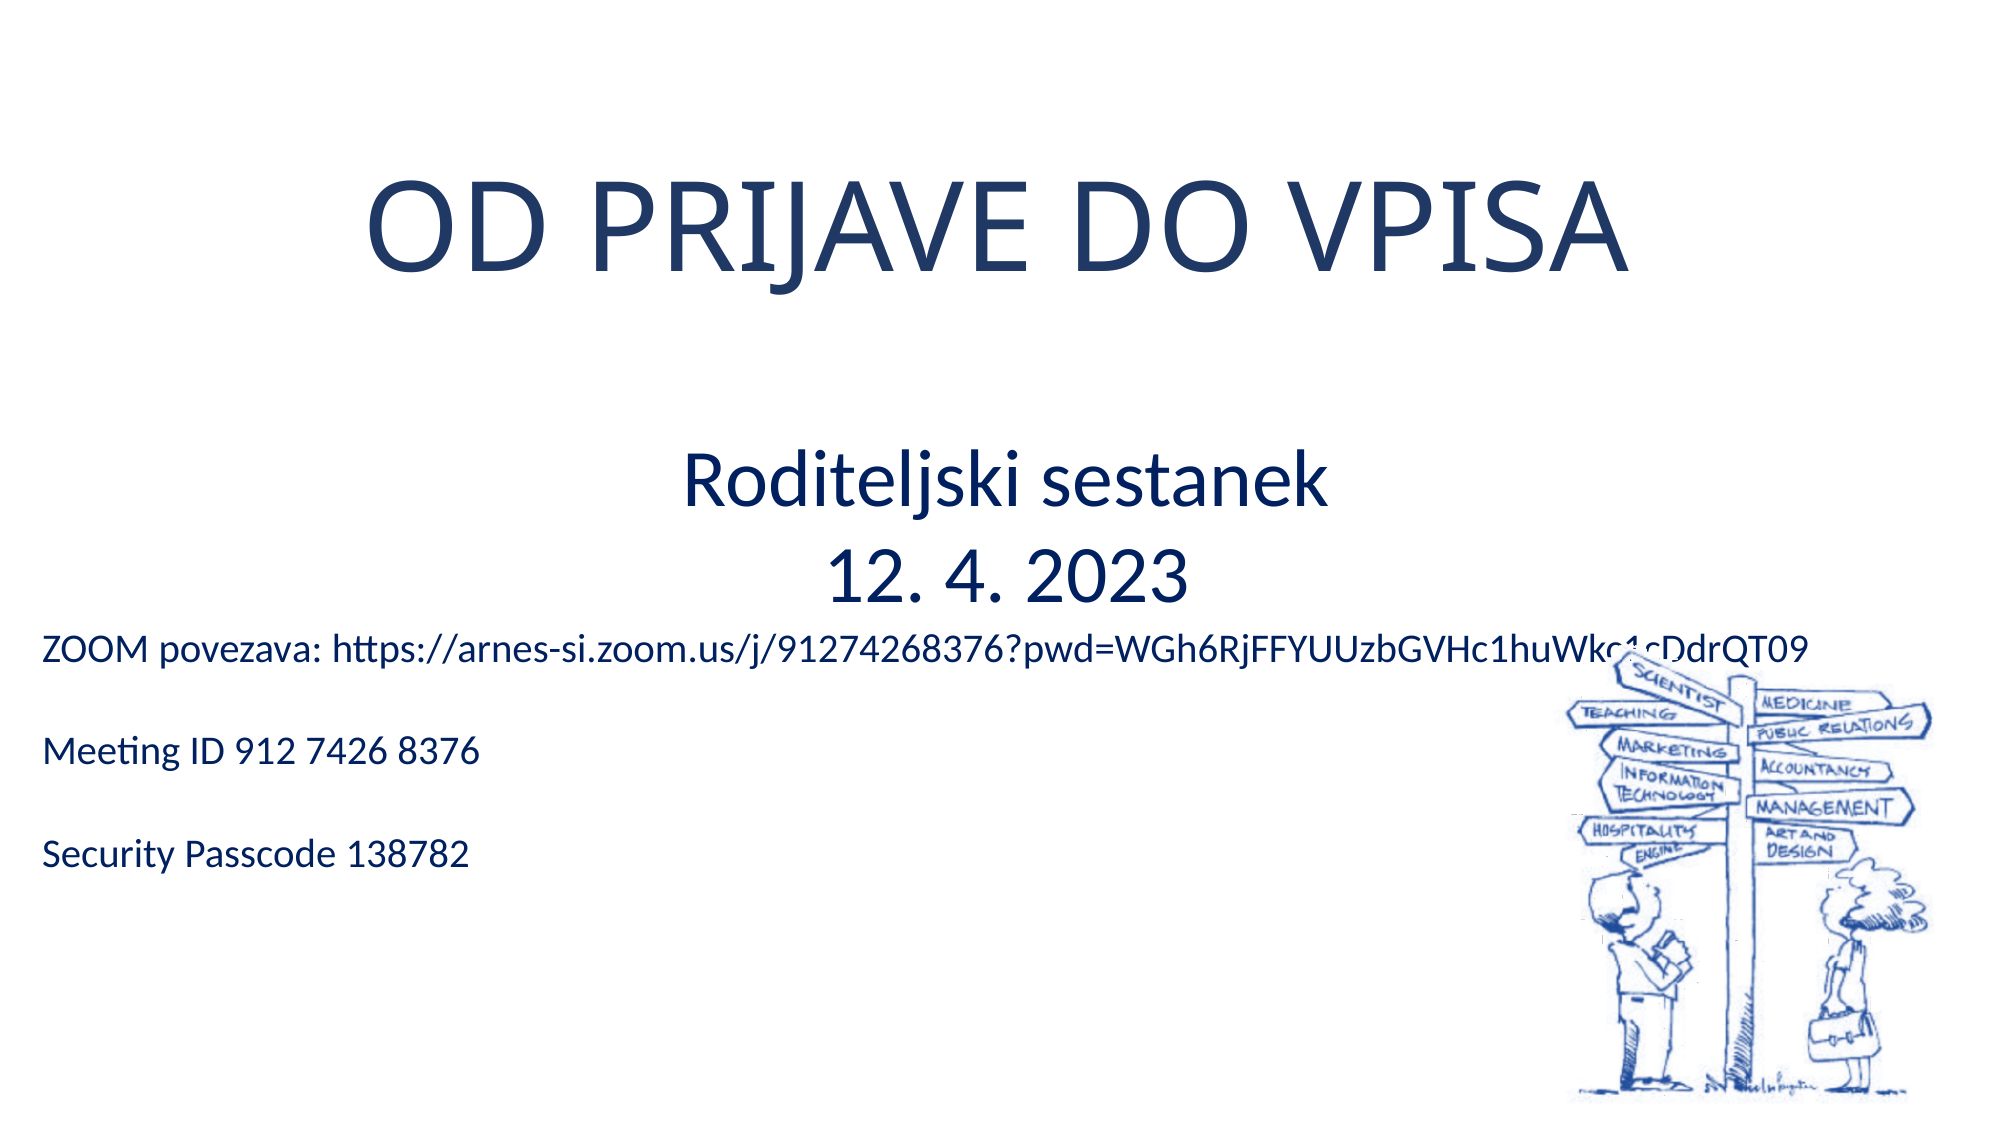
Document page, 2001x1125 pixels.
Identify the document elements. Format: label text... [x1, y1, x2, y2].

subtitle Roditeljski sestanek 12. 4. 2023 ZOOM povezava: https://arnes-si.zoom.us/j/91274268376?pwd=WGh6RjFFYUUzbGVHc1huWkc1cDdrQT09 Meeting ID 912 7426 8376 Security Passcode 138782 [27, 428, 1987, 888]
title OD PRIJAVE DO VPISA [246, 85, 1747, 307]
picture [1520, 604, 1973, 1109]
